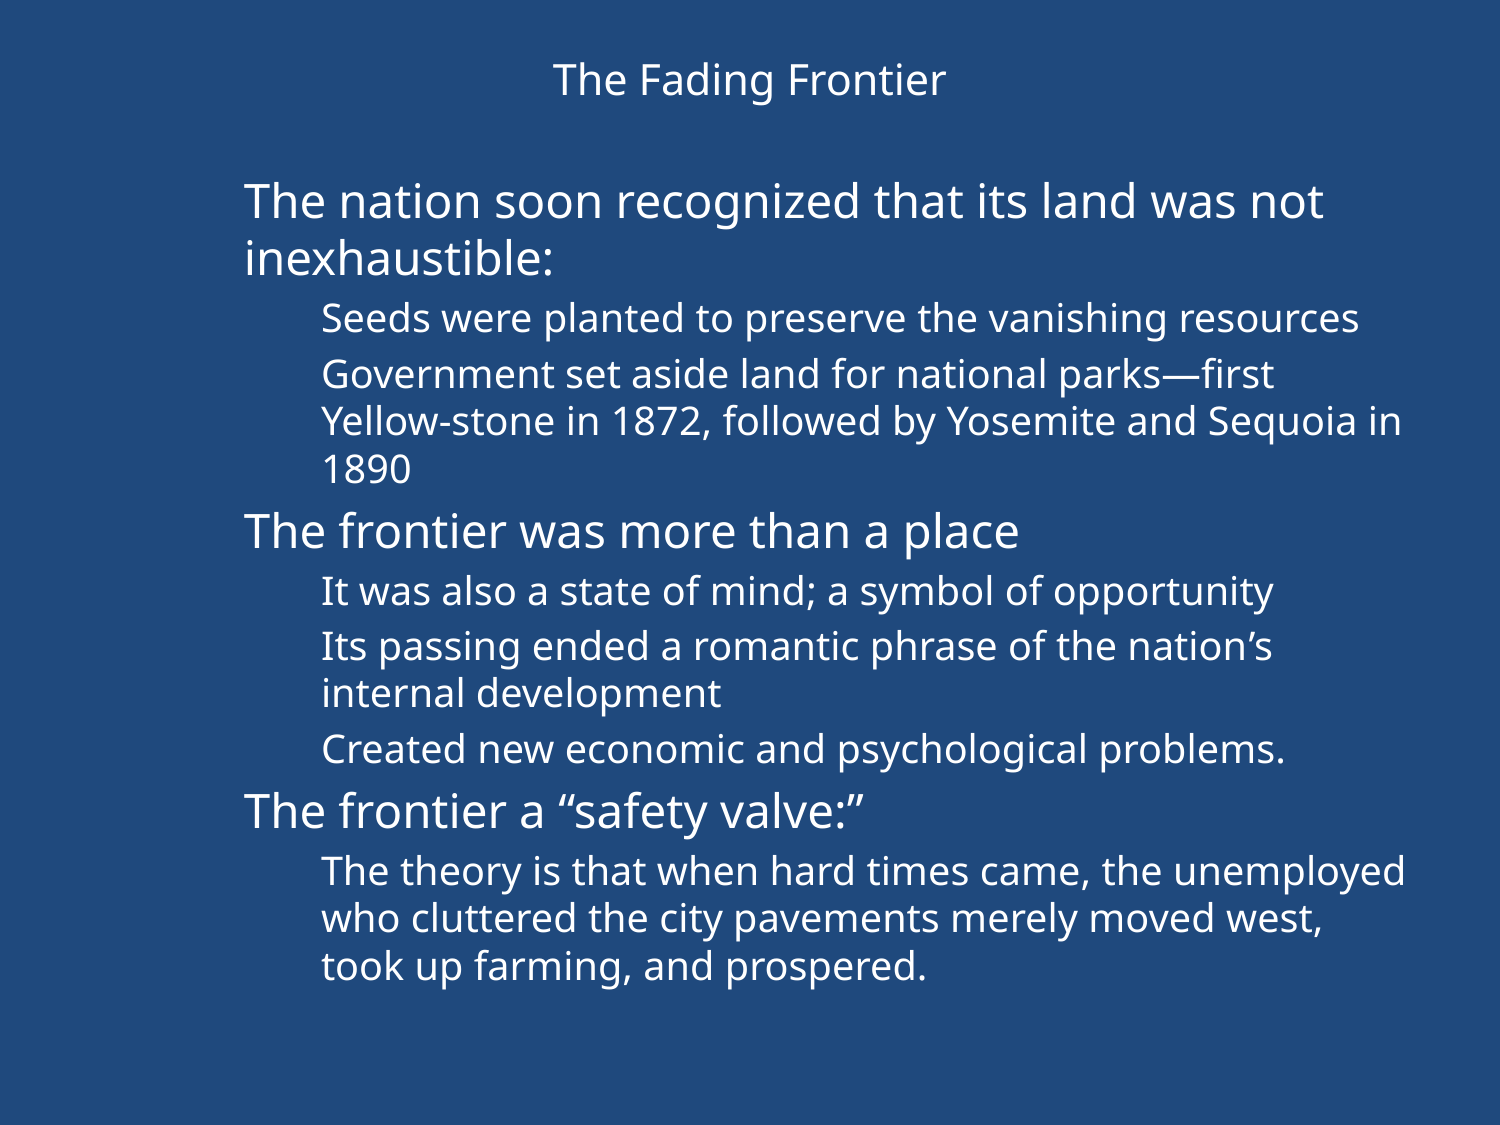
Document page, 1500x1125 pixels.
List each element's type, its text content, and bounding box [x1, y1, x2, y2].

title The Fading Frontier [75, 45, 1425, 163]
list The nation soon recognized that its land was not inexhaustible: Seeds were planted to preserve the vanishing resources Government set aside land for national parks—first Yellow-stone in 1872, followed by Yosemite and Sequoia in 1890 The frontier was more than a place It was also a state of mind; a symbol of opportunity Its passing ended a romantic phrase of the nation’s internal development Created new economic and psychological problems. The frontier a “safety valve:” The theory is that when hard times came, the unemployed who cluttered the city pavements merely moved west, took up farming, and prospered. [75, 163, 1425, 1005]
